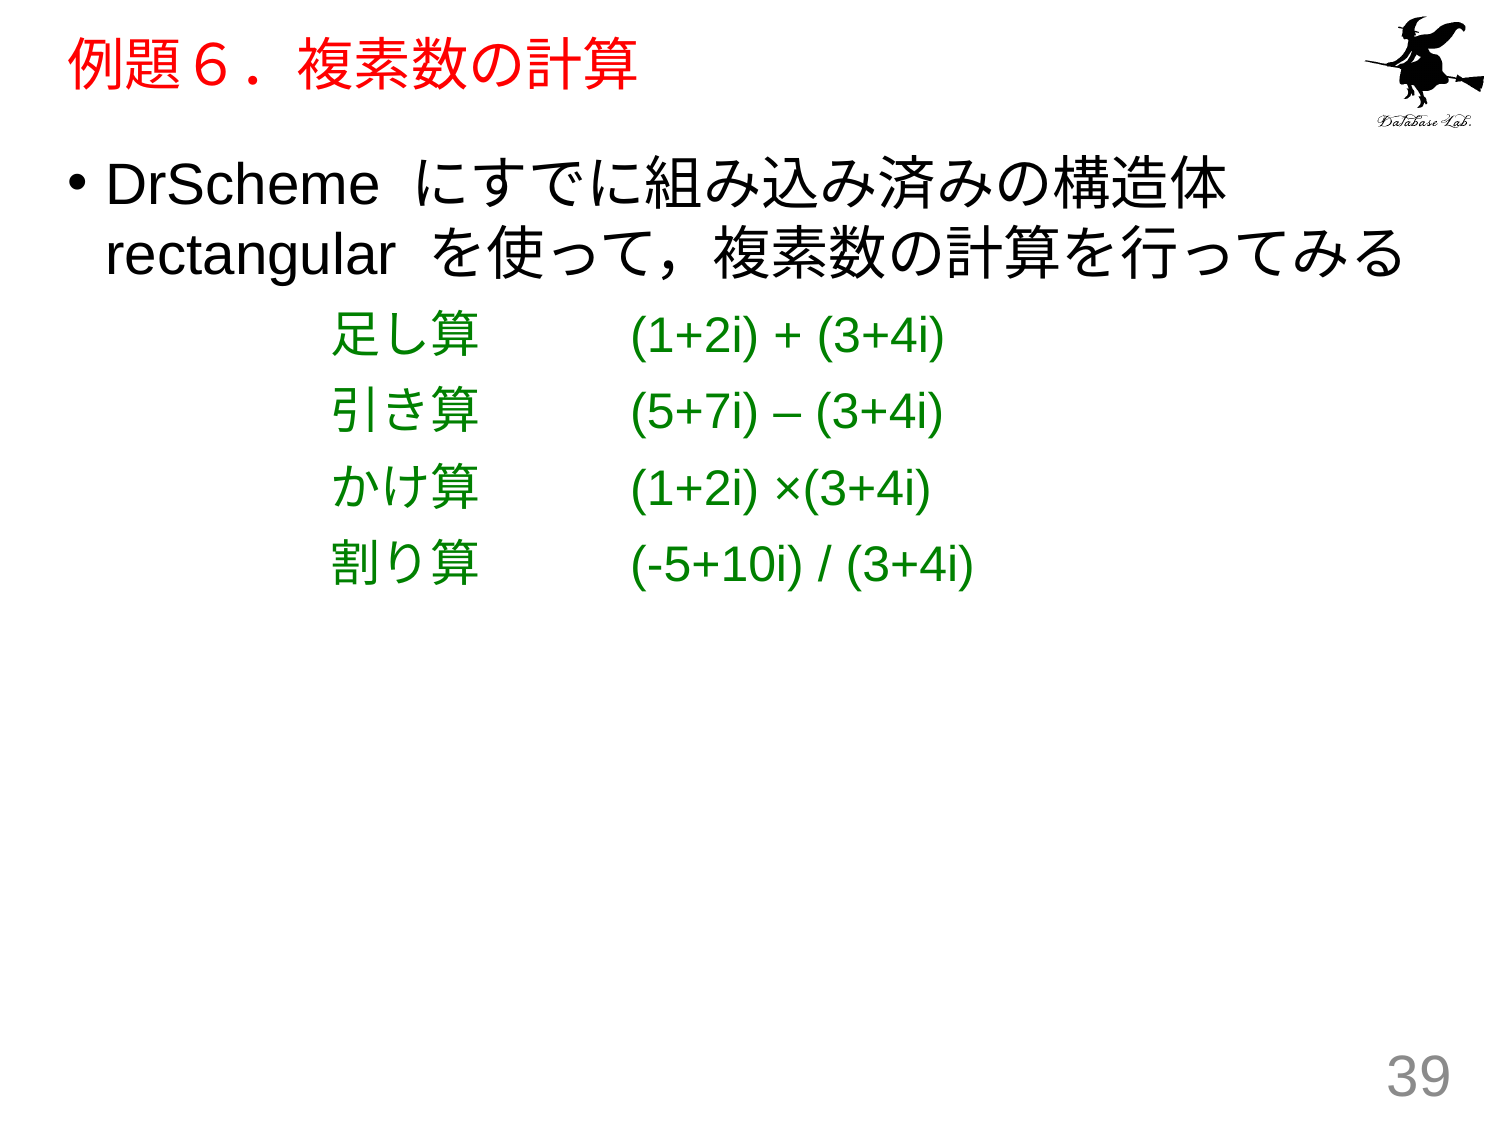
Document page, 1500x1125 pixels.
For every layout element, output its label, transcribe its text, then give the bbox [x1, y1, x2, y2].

slide_number 39 [1129, 1042, 1467, 1103]
picture [1362, 14, 1486, 130]
list DrScheme にすでに組み込み済みの構造体 rectangular を使って，複素数の計算を行ってみる 足し算 (1+2i) + (3+4i) 引き算 (5+7i) – (3+4i) かけ算 (1+2i) ×(3+4i) 割り算 (-5+10i) / (3+4i) [52, 138, 1441, 1014]
title 例題６．複素数の計算 [52, 28, 1441, 106]
